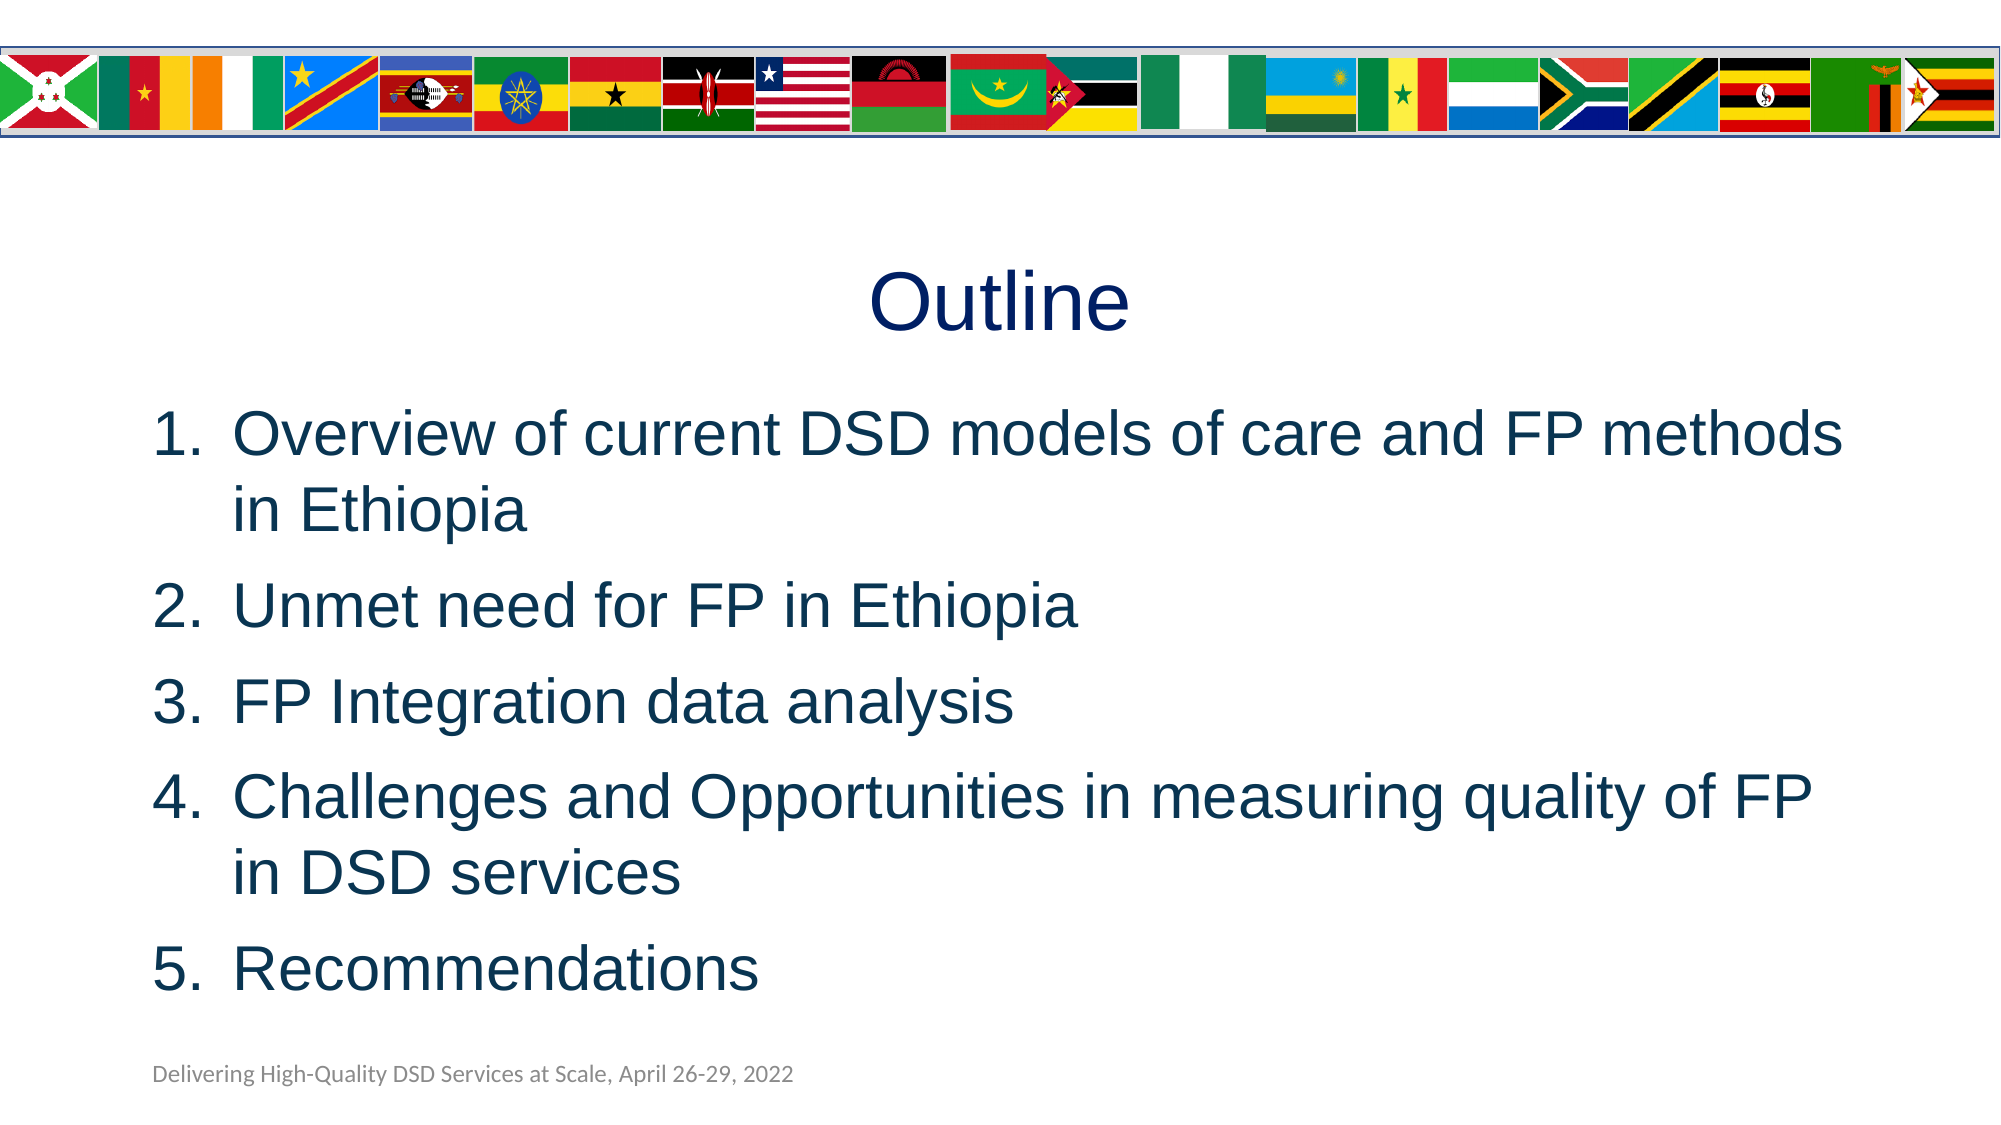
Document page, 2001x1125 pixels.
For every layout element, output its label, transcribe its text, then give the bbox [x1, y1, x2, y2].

picture [1720, 58, 1810, 132]
picture [0, 55, 97, 128]
picture [285, 56, 378, 130]
picture [1629, 58, 1718, 131]
picture [1358, 58, 1447, 131]
picture [380, 56, 472, 131]
list Overview of current DSD models of care and FP methods in Ethiopia Unmet need for FP in Ethiopia FP Integration data analysis Challenges and Opportunities in measuring quality of FP in DSD services Recommendations [137, 384, 1863, 1014]
picture [950, 54, 1137, 131]
picture [570, 57, 661, 131]
picture [1335, 72, 1346, 84]
picture [852, 56, 946, 132]
picture [192, 56, 283, 130]
picture [1905, 58, 1994, 131]
picture [99, 56, 190, 130]
picture [755, 57, 850, 131]
picture [1540, 58, 1628, 130]
picture [474, 57, 568, 131]
picture [1449, 58, 1538, 130]
picture [663, 57, 754, 131]
picture [1141, 55, 1356, 132]
picture [1811, 58, 1901, 132]
title Outline [138, 240, 1863, 366]
